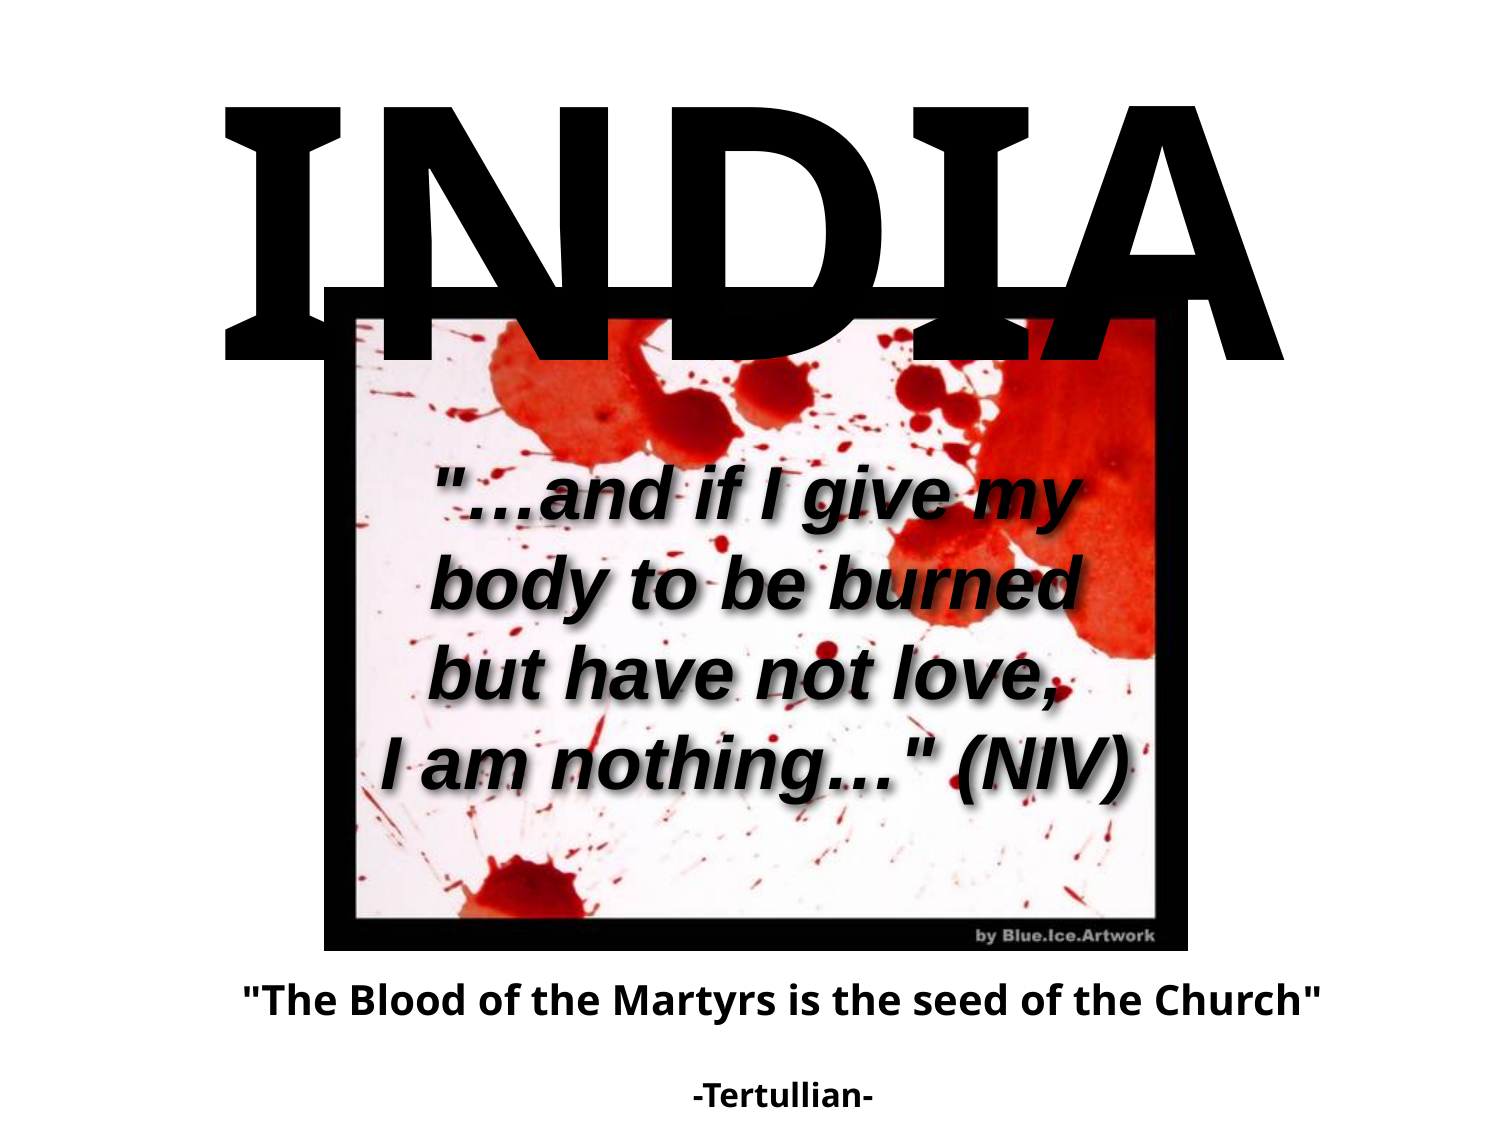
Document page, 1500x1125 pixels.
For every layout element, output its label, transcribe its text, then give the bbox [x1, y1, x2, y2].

picture [324, 287, 1188, 951]
title INDIA [99, 37, 1400, 400]
text_box "The Blood of the Martyrs is the seed of the Church" -Tertullian- [149, 962, 1425, 1125]
